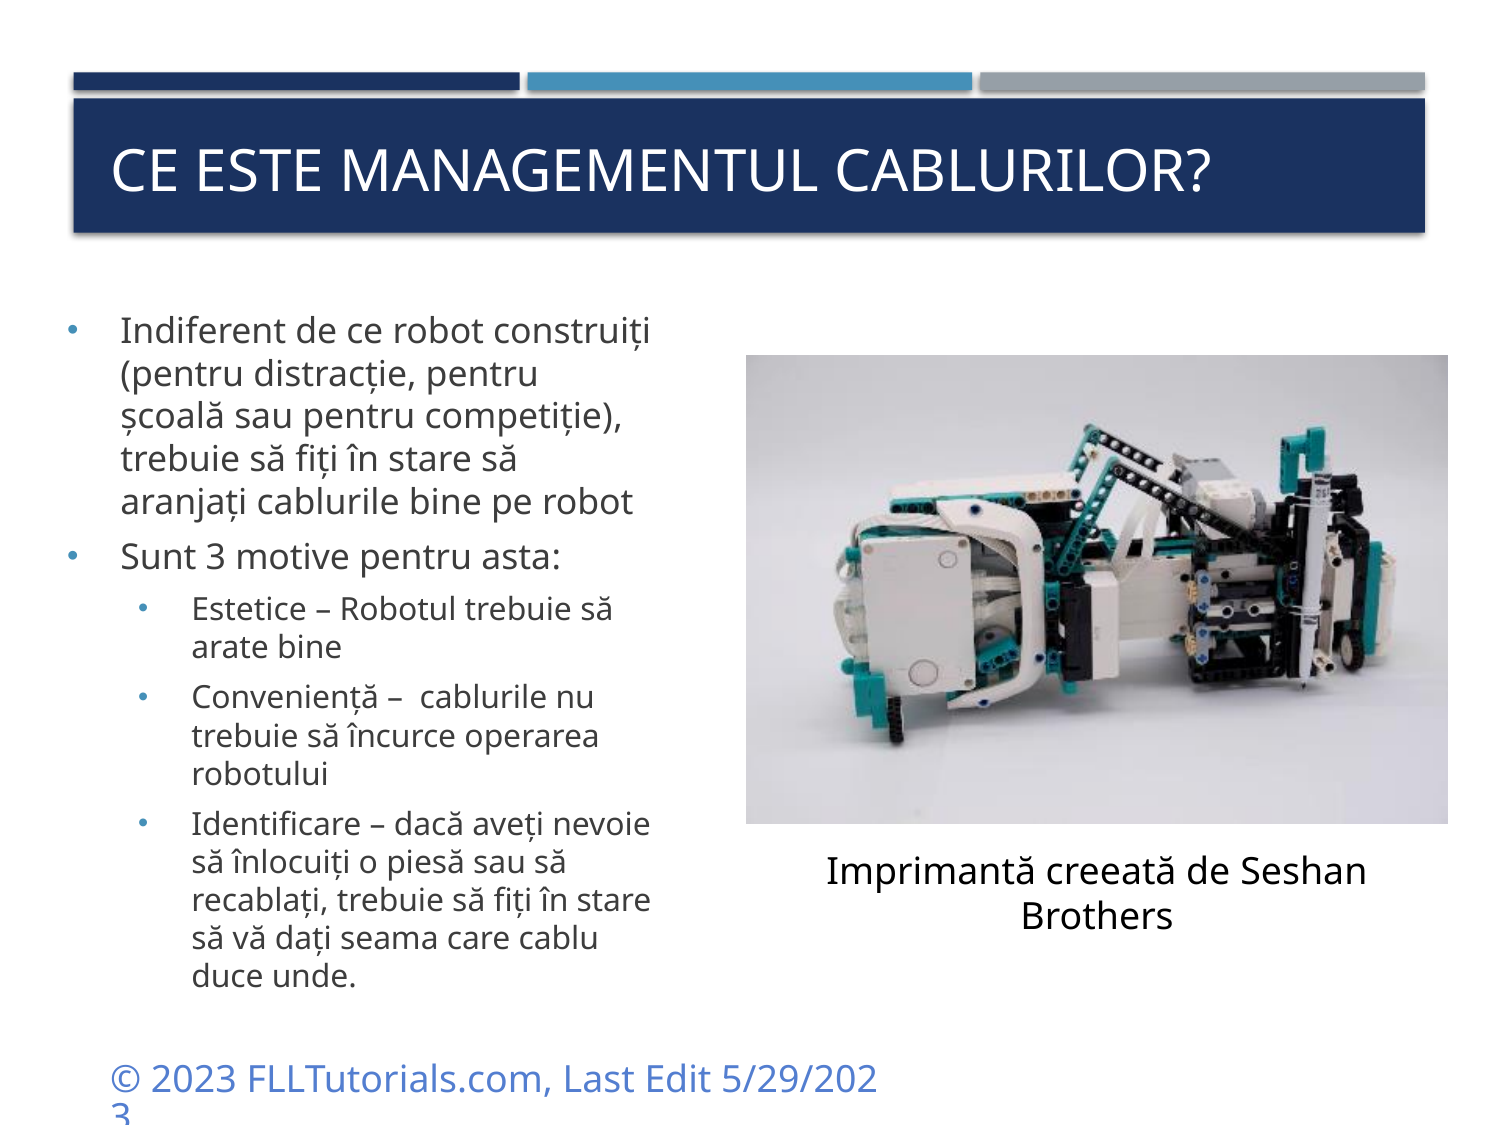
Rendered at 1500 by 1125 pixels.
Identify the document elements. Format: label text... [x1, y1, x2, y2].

footer © 2023 FLLTutorials.com, Last Edit 5/29/2023 [95, 1047, 895, 1108]
picture [745, 354, 1449, 824]
list Indiferent de ce robot construiți (pentru distracție, pentru școală sau pentru competiție), trebuie să fiți în stare să aranjați cablurile bine pe robot Sunt 3 motive pentru asta: Estetice – Robotul trebuie să arate bine Conveniență – cablurile nu trebuie să încurce operarea robotului Identificare – dacă aveți nevoie să înlocuiți o piesă sau să recablați, trebuie să fiți în stare să vă dați seama care cablu duce unde. [52, 300, 668, 1048]
title Ce este managementul cablurilor? [95, 112, 1406, 211]
text_box Imprimantă creeată de Seshan Brothers [810, 840, 1384, 945]
